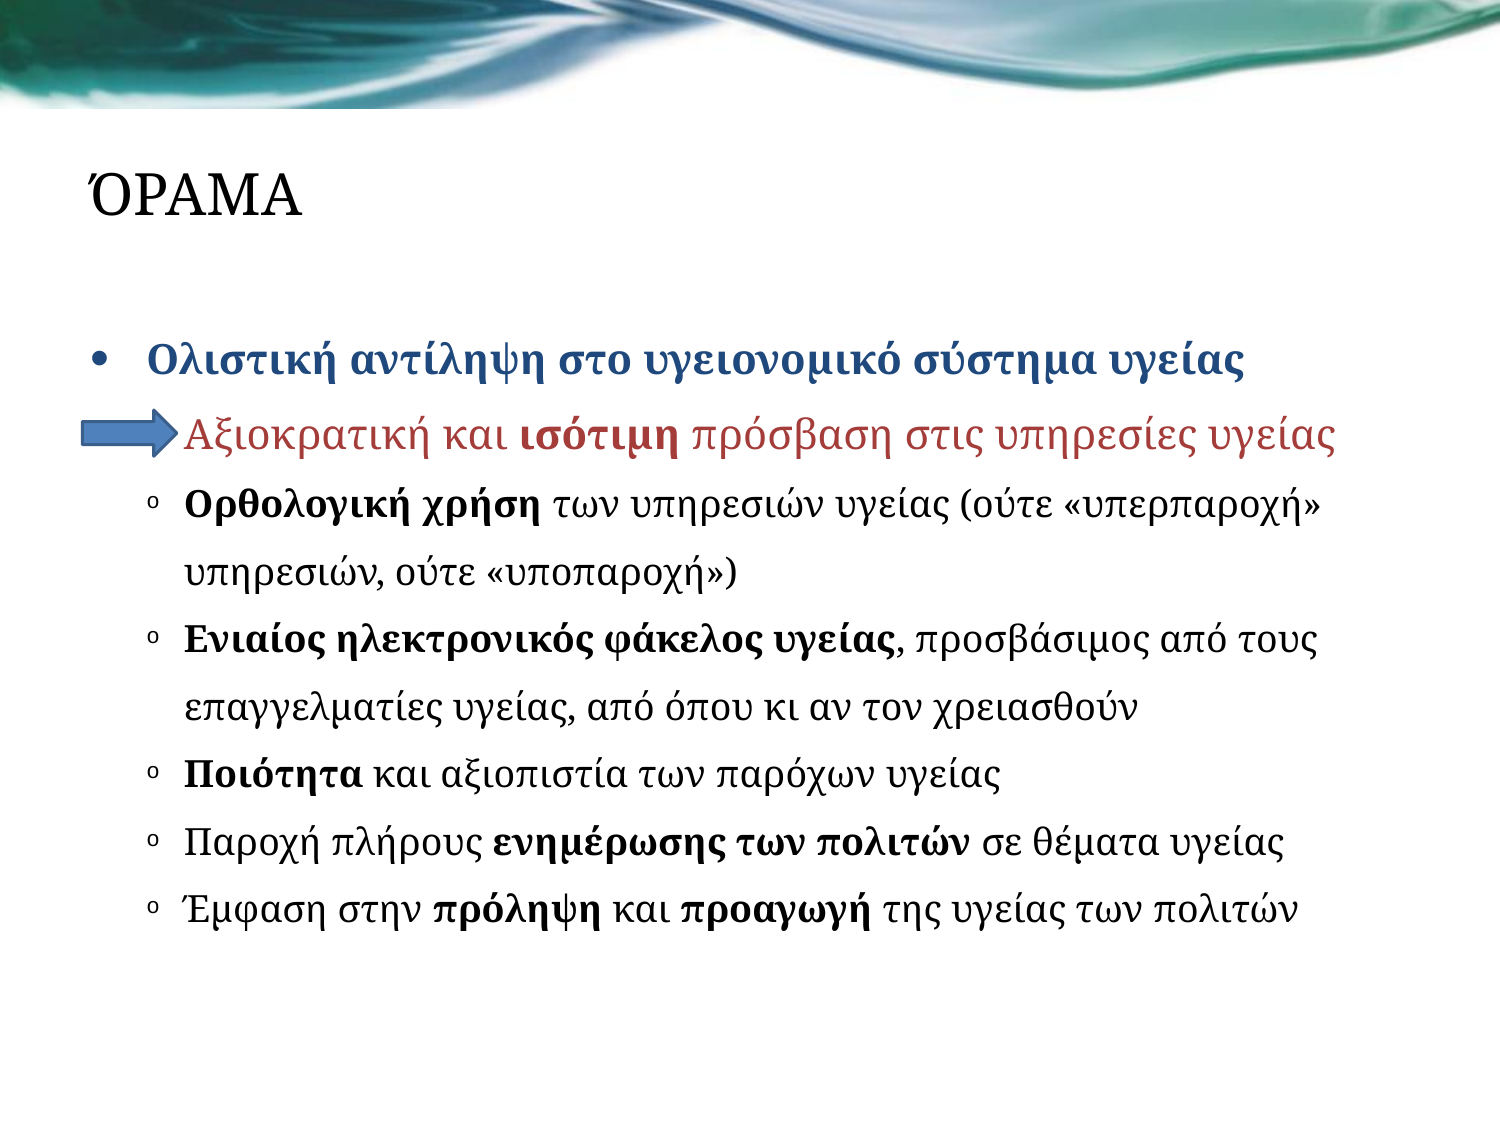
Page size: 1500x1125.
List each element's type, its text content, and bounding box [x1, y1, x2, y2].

text_box [80, 408, 178, 458]
title ΌΡΑΜΑ [75, 149, 838, 299]
picture [0, 0, 1500, 109]
list Ολιστική αντίληψη στο υγειονομικό σύστημα υγείας Αξιοκρατική και ισότιμη πρόσβαση στις υπηρεσίες υγείας Ορθολογική χρήση των υπηρεσιών υγείας (ούτε «υπερπαροχή» υπηρεσιών, ούτε «υποπαροχή») Ενιαίος ηλεκτρονικός φάκελος υγείας, προσβάσιμος από τους επαγγελματίες υγείας, από όπου κι αν τον χρειασθούν Ποιότητα και αξιοπιστία των παρόχων υγείας Παροχή πλήρους ενημέρωσης των πολιτών σε θέματα υγείας Έμφαση στην πρόληψη και προαγωγή της υγείας των πολιτών [75, 299, 1436, 1005]
